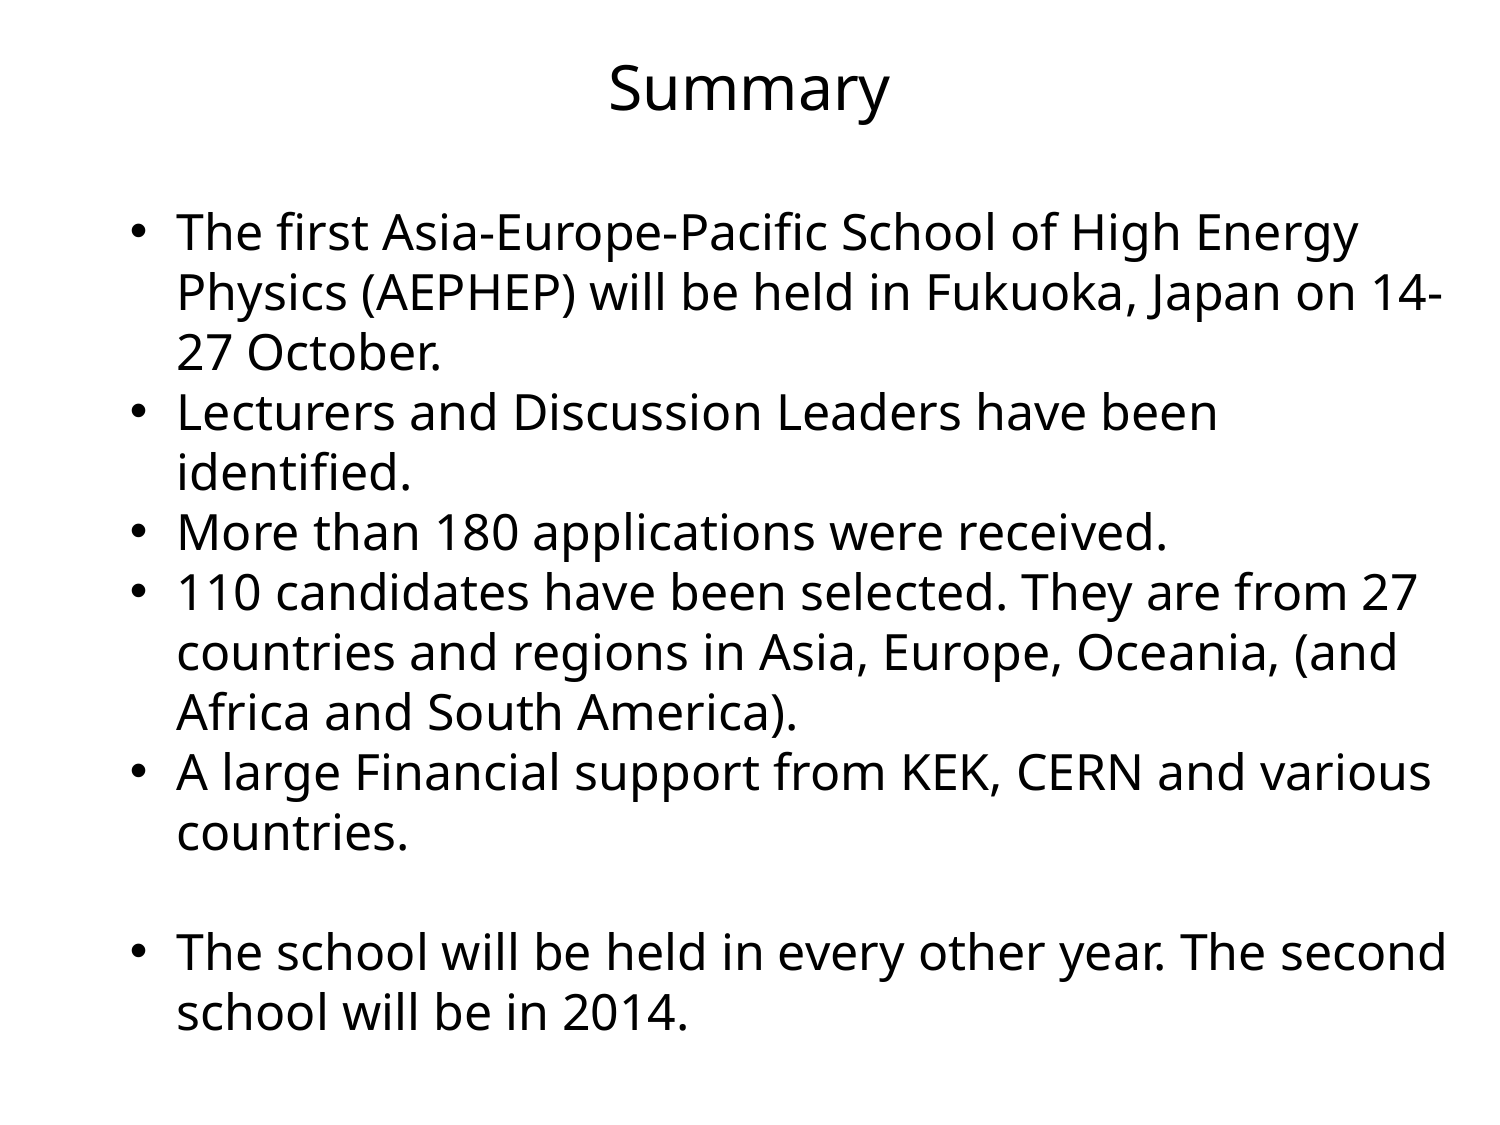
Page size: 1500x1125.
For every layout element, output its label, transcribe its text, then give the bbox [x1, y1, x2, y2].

text_box Summary [67, 40, 1433, 130]
text_box The first Asia-Europe-Pacific School of High Energy Physics (AEPHEP) will be held in Fukuoka, Japan on 14-27 October. Lecturers and Discussion Leaders have been identified. More than 180 applications were received. 110 candidates have been selected. They are from 27 countries and regions in Asia, Europe, Oceania, (and Africa and South America). A large Financial support from KEK, CERN and various countries. The school will be held in every other year. The second school will be in 2014. [115, 193, 1467, 1125]
